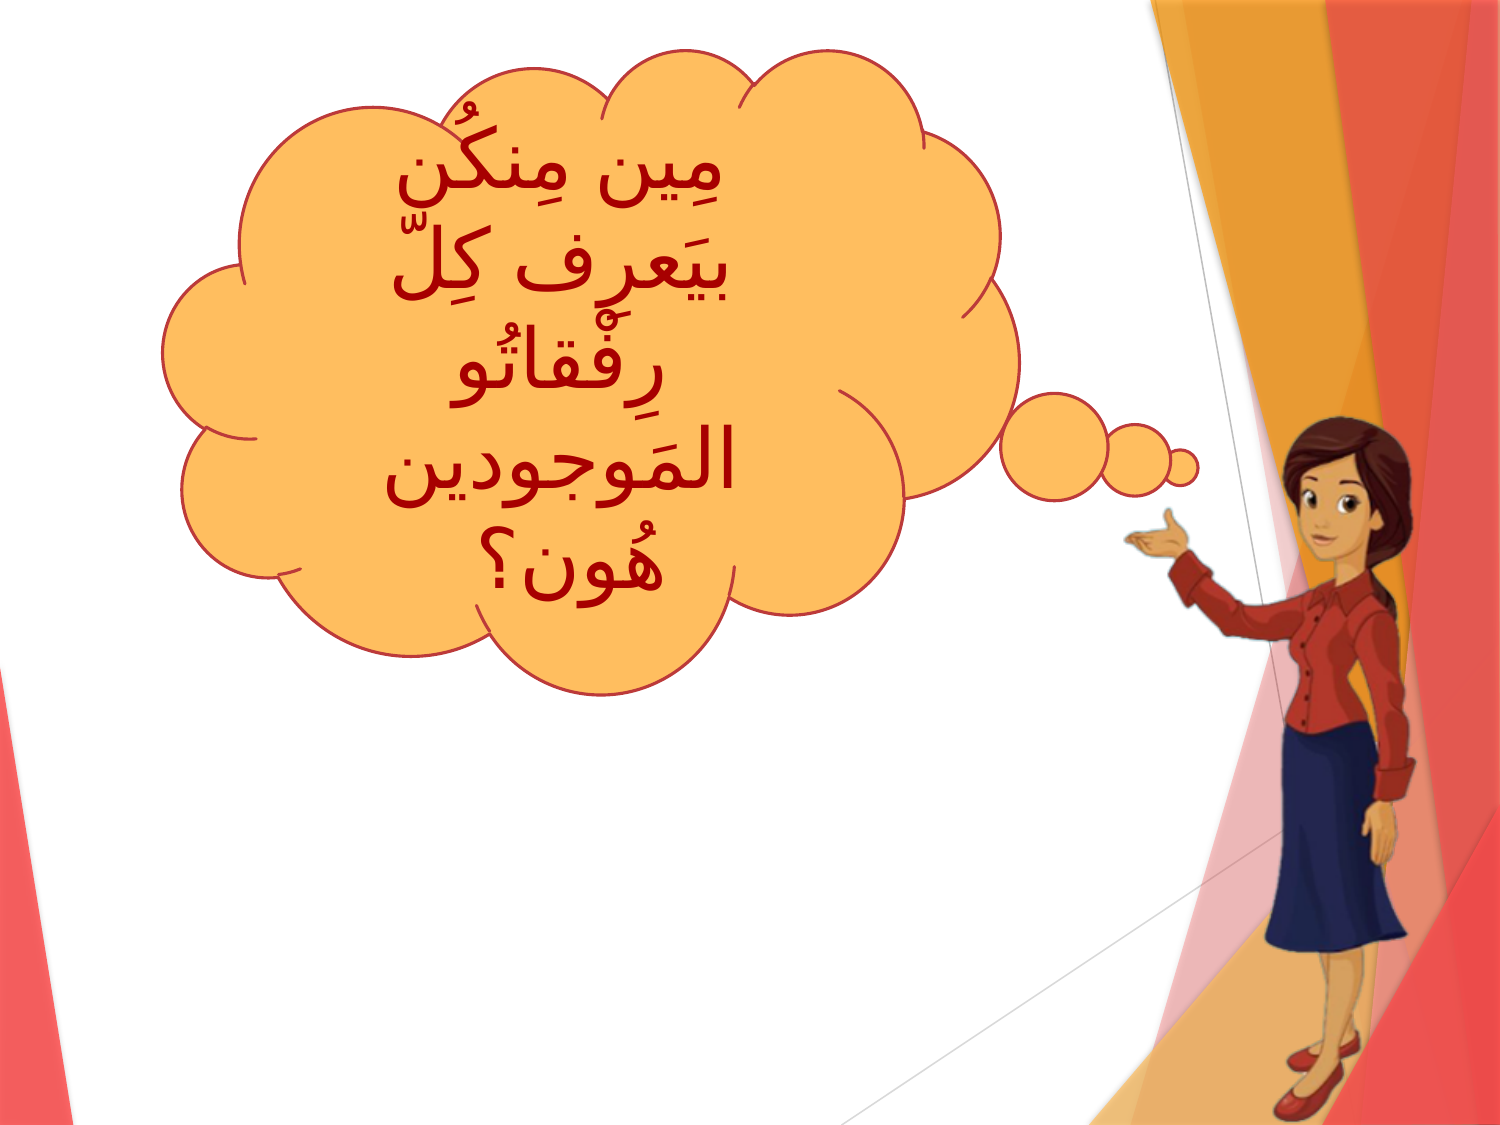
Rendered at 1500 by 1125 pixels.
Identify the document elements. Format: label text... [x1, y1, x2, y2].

picture [1073, 371, 1500, 1125]
text_box مِين مِنكُن بيَعرِف كِلّ رِفْقاتُو المَوجودين هُون؟ [160, 49, 1068, 697]
